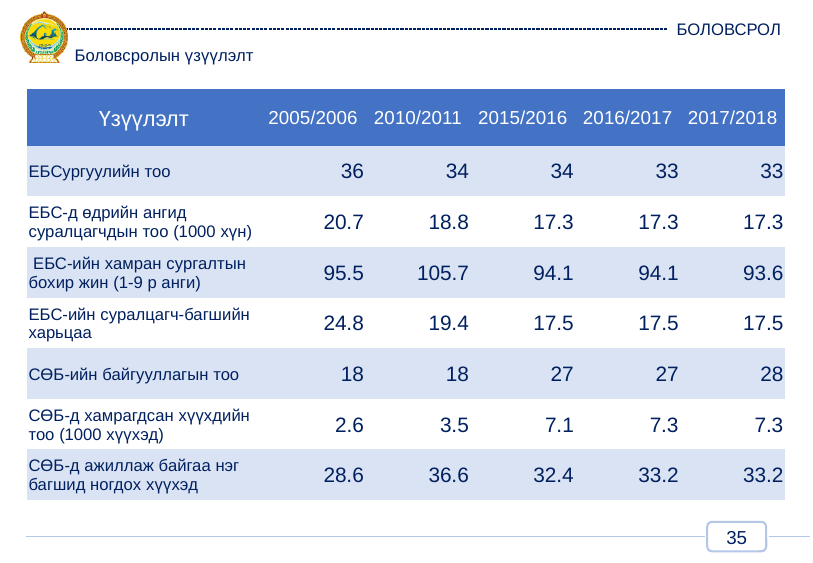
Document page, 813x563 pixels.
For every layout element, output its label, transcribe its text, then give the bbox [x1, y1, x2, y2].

table_cell ЕБС-д өдрийн ангид суралцагчдын тоо (1000 хүн) [27, 196, 260, 247]
table_cell 93.6 [680, 247, 785, 298]
table_header Үзүүлэлт [27, 89, 260, 146]
table_cell ЕБСургуулийн тоо [27, 146, 260, 196]
table_cell 17.5 [680, 298, 785, 348]
table_cell 18 [260, 348, 365, 399]
table_header 2010/2011 [365, 89, 470, 146]
table_cell 7.3 [680, 399, 785, 449]
table_cell 36.6 [365, 449, 470, 500]
table_cell 34 [365, 146, 470, 196]
table_cell 17.3 [470, 196, 575, 247]
table_cell 34 [470, 146, 575, 196]
table_cell 18 [365, 348, 470, 399]
table_cell 2.6 [260, 399, 365, 449]
table_header 2016/2017 [575, 89, 680, 146]
text_box Боловсролын үзүүлэлт [59, 36, 269, 72]
table_cell 19.4 [365, 298, 470, 348]
table_header 2017/2018 [680, 89, 785, 146]
table_cell 94.1 [575, 247, 680, 298]
table_cell 24.8 [260, 298, 365, 348]
table_header 2005/2006 [260, 89, 365, 146]
table_cell 36 [260, 146, 365, 196]
table_cell 28 [680, 348, 785, 399]
table_cell 17.5 [470, 298, 575, 348]
table_header 2015/2016 [470, 89, 575, 146]
table_cell 7.3 [575, 399, 680, 449]
table_cell 7.1 [470, 399, 575, 449]
table_cell 33 [680, 146, 785, 196]
table_cell 94.1 [470, 247, 575, 298]
text_box БОЛОВСРОЛ [661, 11, 800, 46]
table_cell СӨБ-д ажиллаж байгаа нэг багшид ногдох хүүхэд [27, 449, 260, 500]
table_cell 27 [470, 348, 575, 399]
table_cell 33 [575, 146, 680, 196]
picture [20, 11, 68, 63]
table_cell 18.8 [365, 196, 470, 247]
table_cell 33.2 [575, 449, 680, 500]
table_cell 95.5 [260, 247, 365, 298]
table_cell ЕБС-ийн хамран сургалтын бохир жин (1-9 р анги) [27, 247, 260, 298]
table_cell 17.5 [575, 298, 680, 348]
table_cell 28.6 [260, 449, 365, 500]
table_cell 17.3 [680, 196, 785, 247]
table_cell 20.7 [260, 196, 365, 247]
table_cell СӨБ-д хамрагдсан хүүхдийн тоо (1000 хүүхэд) [27, 399, 260, 449]
table_cell СӨБ-ийн байгууллагын тоо [27, 348, 260, 399]
table_cell ЕБС-ийн суралцагч-багшийн харьцаа [27, 298, 260, 348]
table_cell 32.4 [470, 449, 575, 500]
table_cell 105.7 [365, 247, 470, 298]
table_cell 27 [575, 348, 680, 399]
table_cell 17.3 [575, 196, 680, 247]
table_cell 3.5 [365, 399, 470, 449]
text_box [26, 521, 810, 552]
table_cell 33.2 [680, 449, 785, 500]
